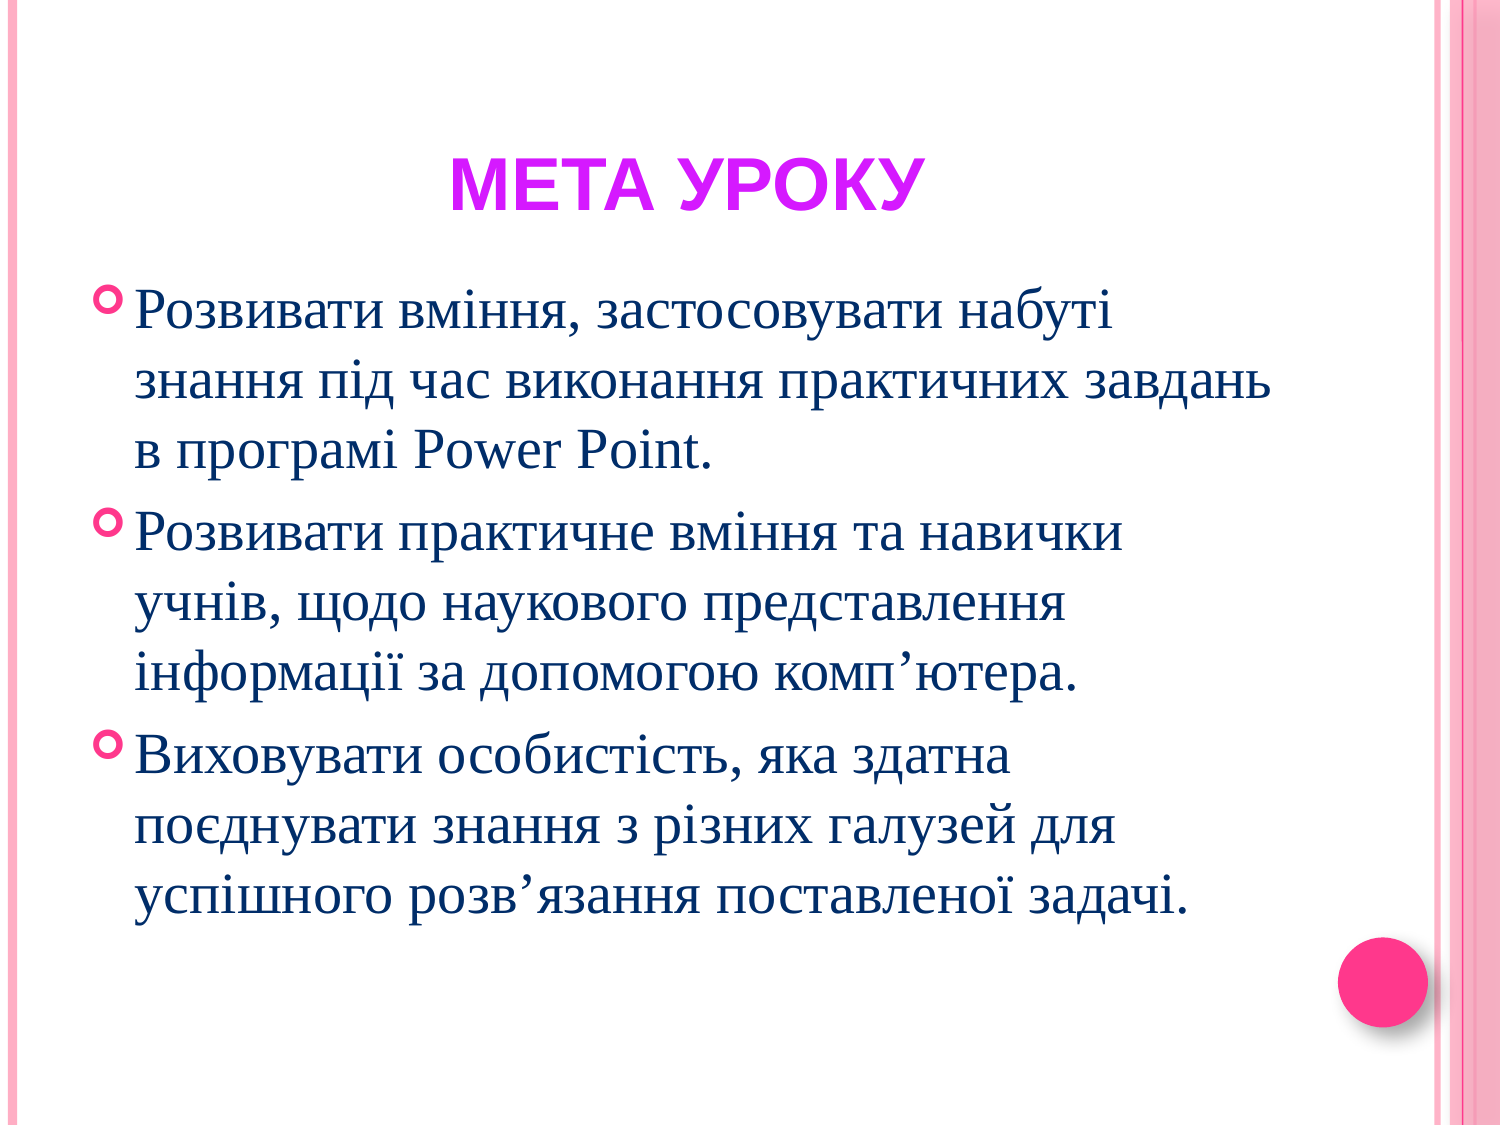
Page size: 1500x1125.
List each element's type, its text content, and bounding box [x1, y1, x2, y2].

list Розвивати вміння, застосовувати набуті знання під час виконання практичних завдань в програмі Power Point. Розвивати практичне вміння та навички учнів, щодо наукового представлення інформації за допомогою комп’ютера. Виховувати особистість, яка здатна поєднувати знання з різних галузей для успішного розв’язання поставленої задачі. [75, 262, 1300, 1062]
title Мета уроку [75, 45, 1300, 233]
